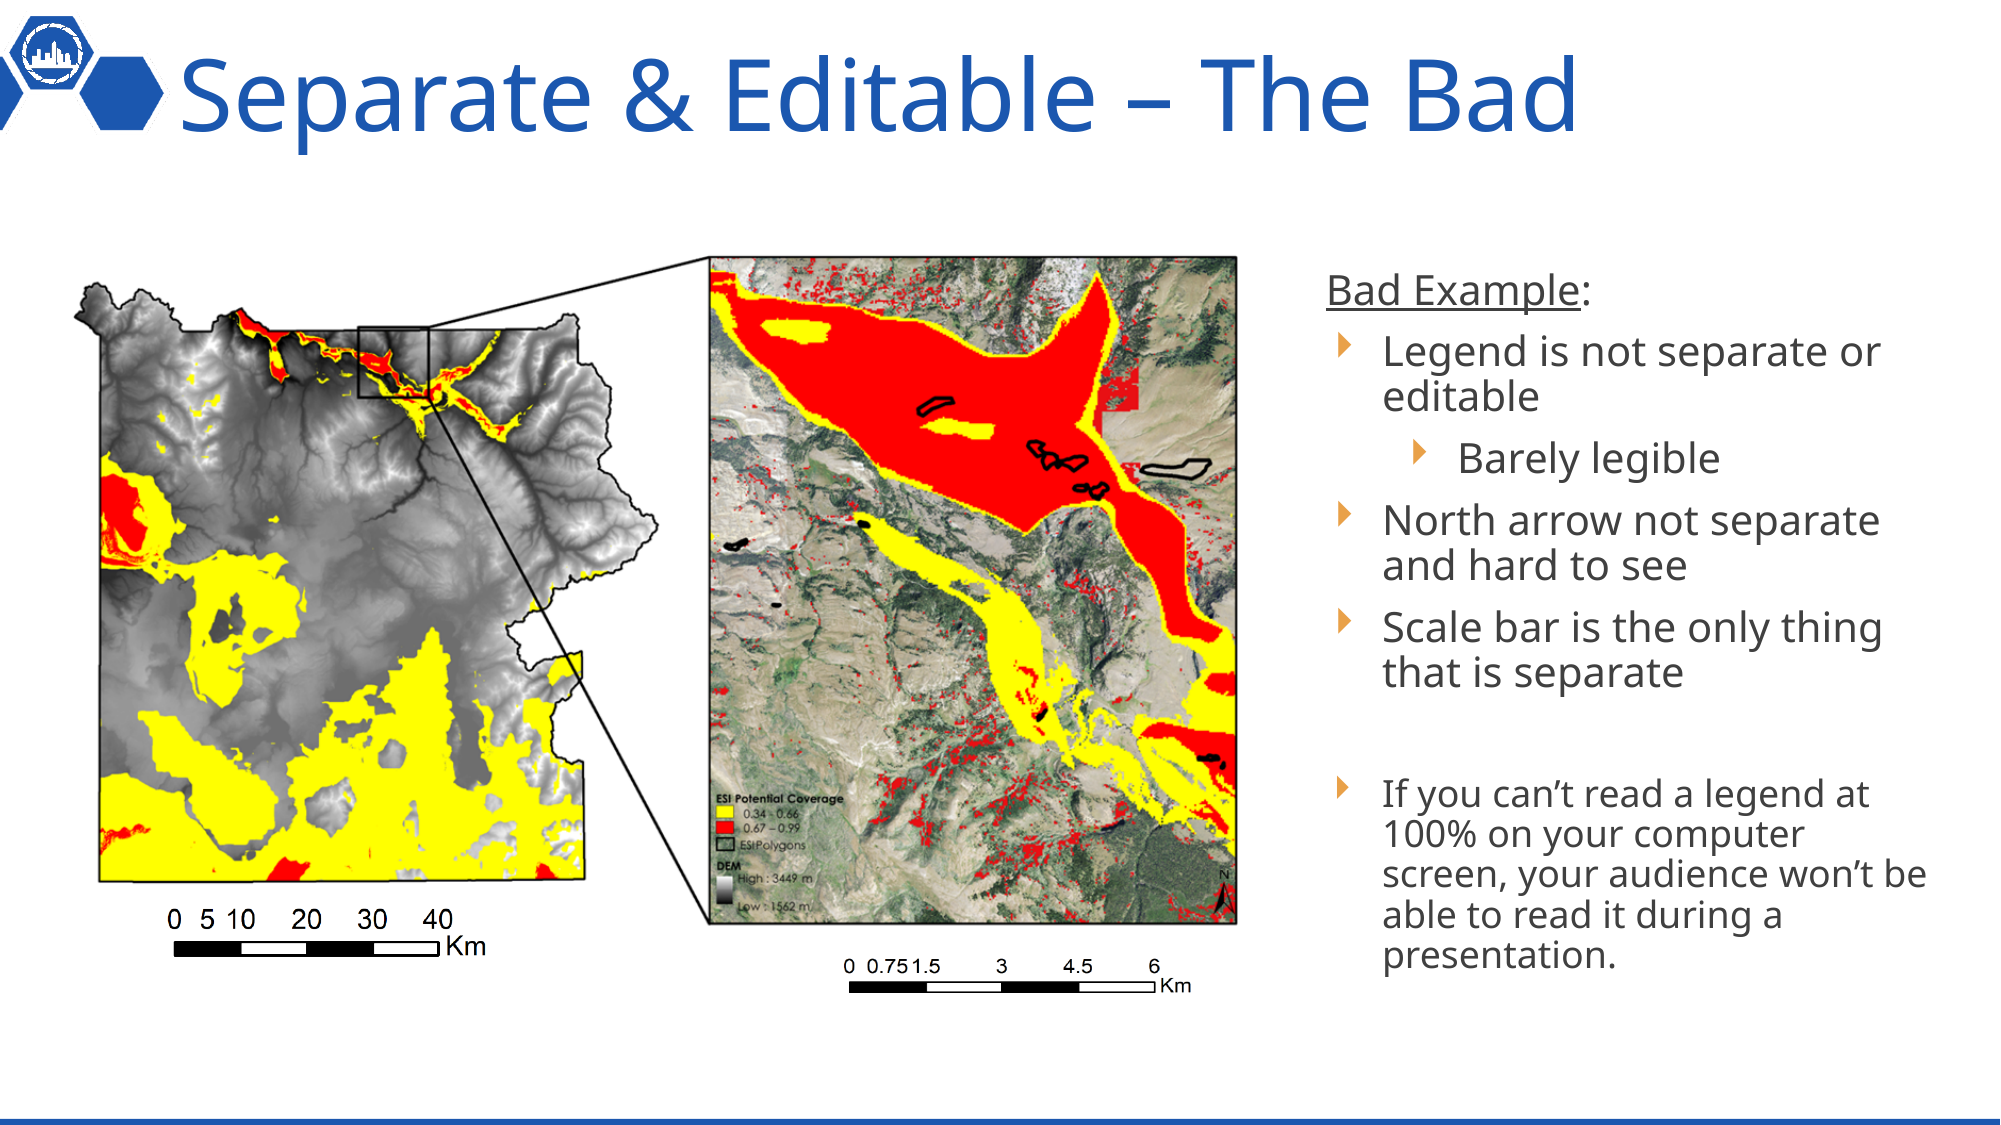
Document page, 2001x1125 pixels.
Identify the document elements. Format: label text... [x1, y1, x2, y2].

picture [0, 0, 1809, 1118]
list Bad Example: Legend is not separate or editable Barely legible North arrow not separate and hard to see Scale bar is the only thing that is separate If you can’t read a legend at 100% on your computer screen, your audience won’t be able to read it during a presentation. [1310, 261, 1952, 1057]
title Separate & Editable – The Bad [164, 59, 1843, 139]
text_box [60, 222, 1271, 1000]
